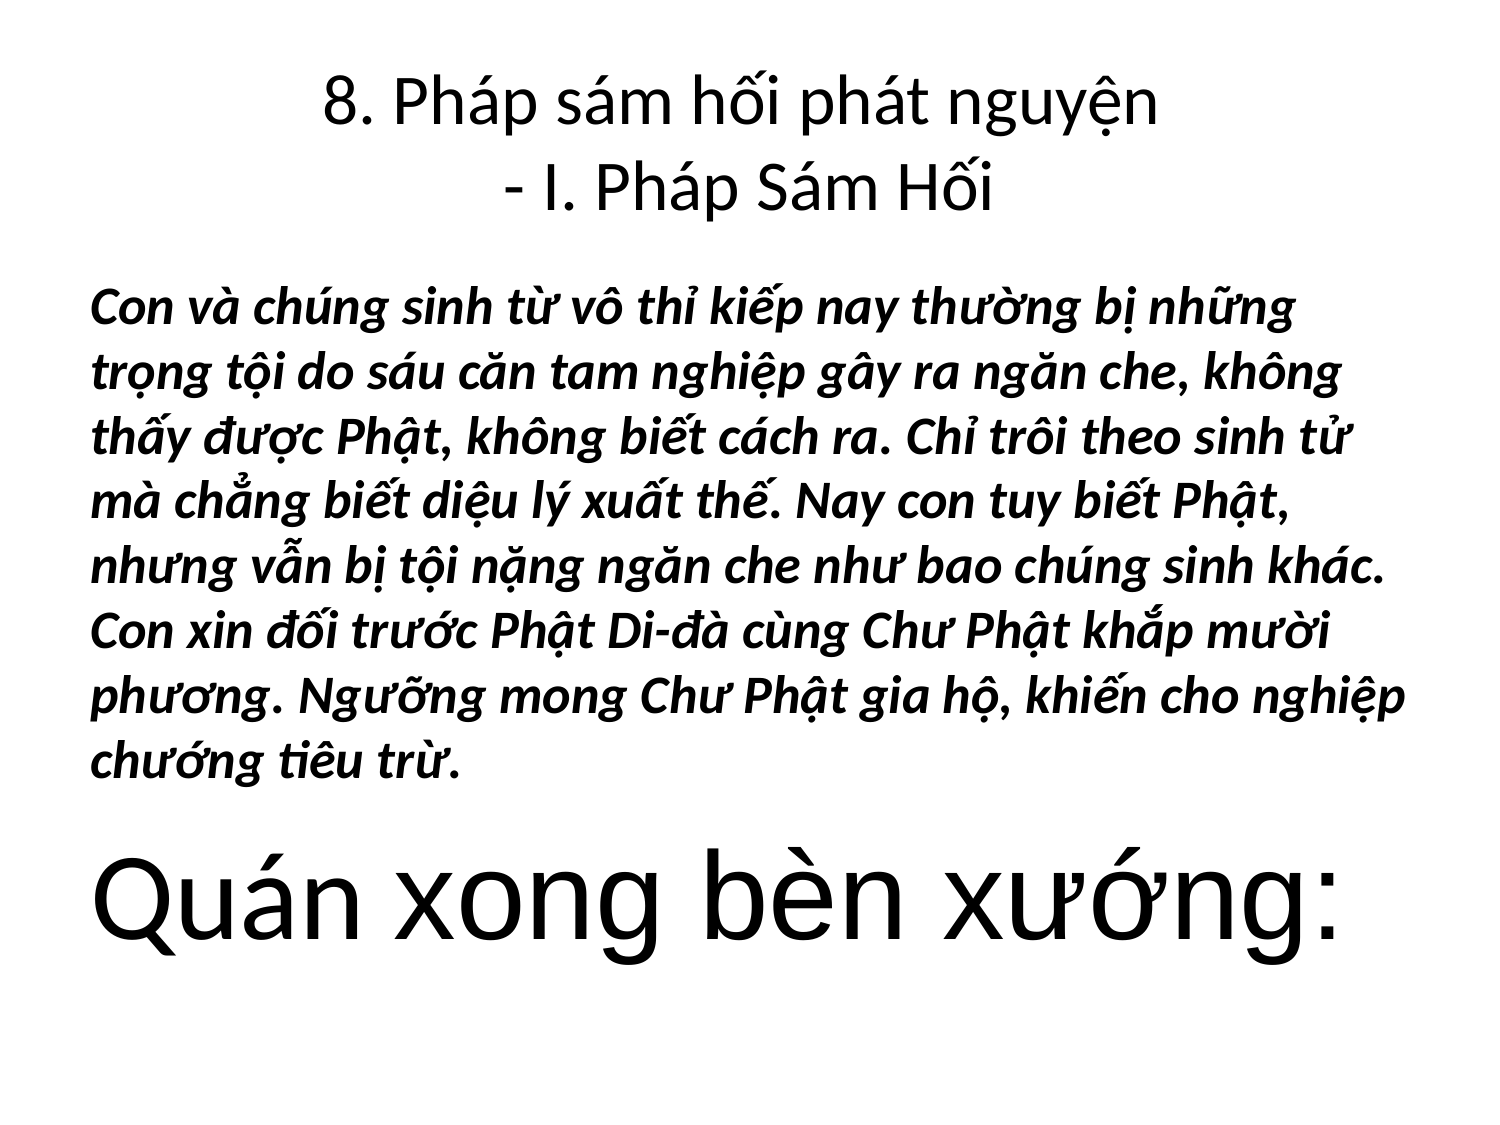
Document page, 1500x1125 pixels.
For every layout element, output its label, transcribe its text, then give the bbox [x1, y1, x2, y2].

title 8. Pháp sám hối phát nguyện - I. Pháp Sám Hối [75, 45, 1425, 233]
list Con và chúng sinh từ vô thỉ kiếp nay thường bị những trọng tội do sáu căn tam nghiệp gây ra ngăn che, không thấy được Phật, không biết cách ra. Chỉ trôi theo sinh tử mà chẳng biết diệu lý xuất thế. Nay con tuy biết Phật, nhưng vẫn bị tội nặng ngăn che như bao chúng sinh khác. Con xin đối trước Phật Di-đà cùng Chư Phật khắp mười phương. Ngưỡng mong Chư Phật gia hộ, khiến cho nghiệp chướng tiêu trừ. Quán xong bèn xướng: [75, 262, 1425, 1005]
